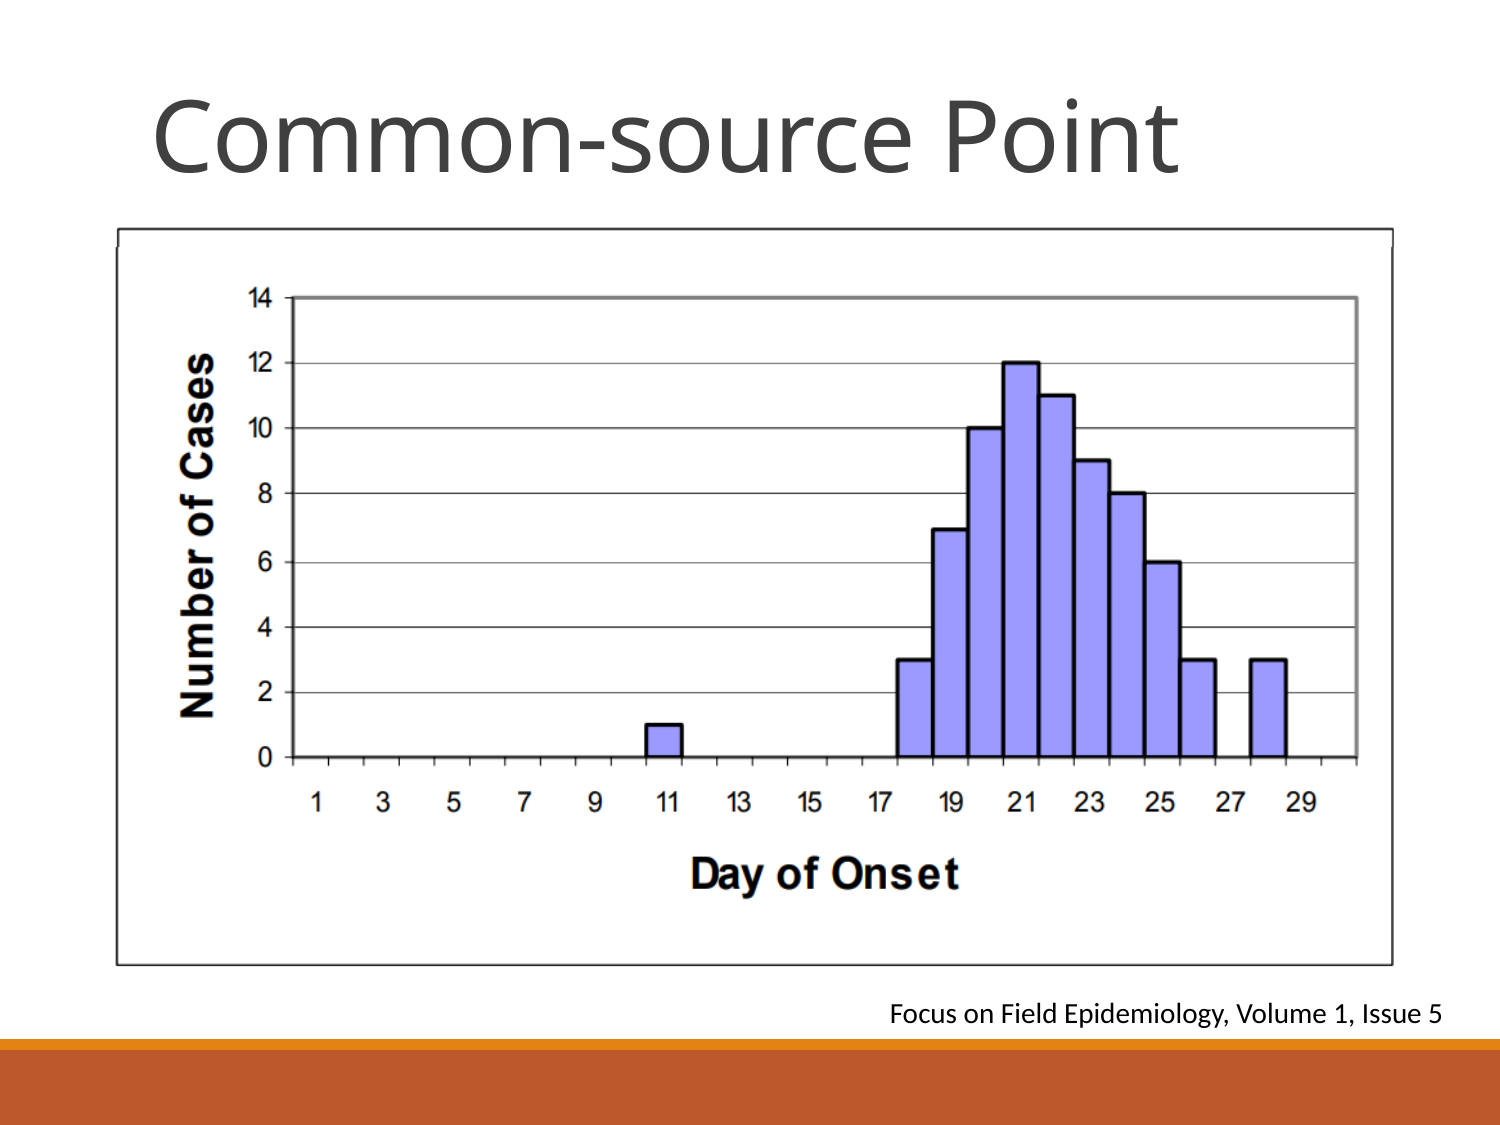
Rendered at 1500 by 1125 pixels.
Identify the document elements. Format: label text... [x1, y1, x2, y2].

picture [111, 224, 1399, 971]
title Common-source Point [135, 47, 1373, 201]
text_box Focus on Field Epidemiology, Volume 1, Issue 5 [875, 986, 1500, 1037]
